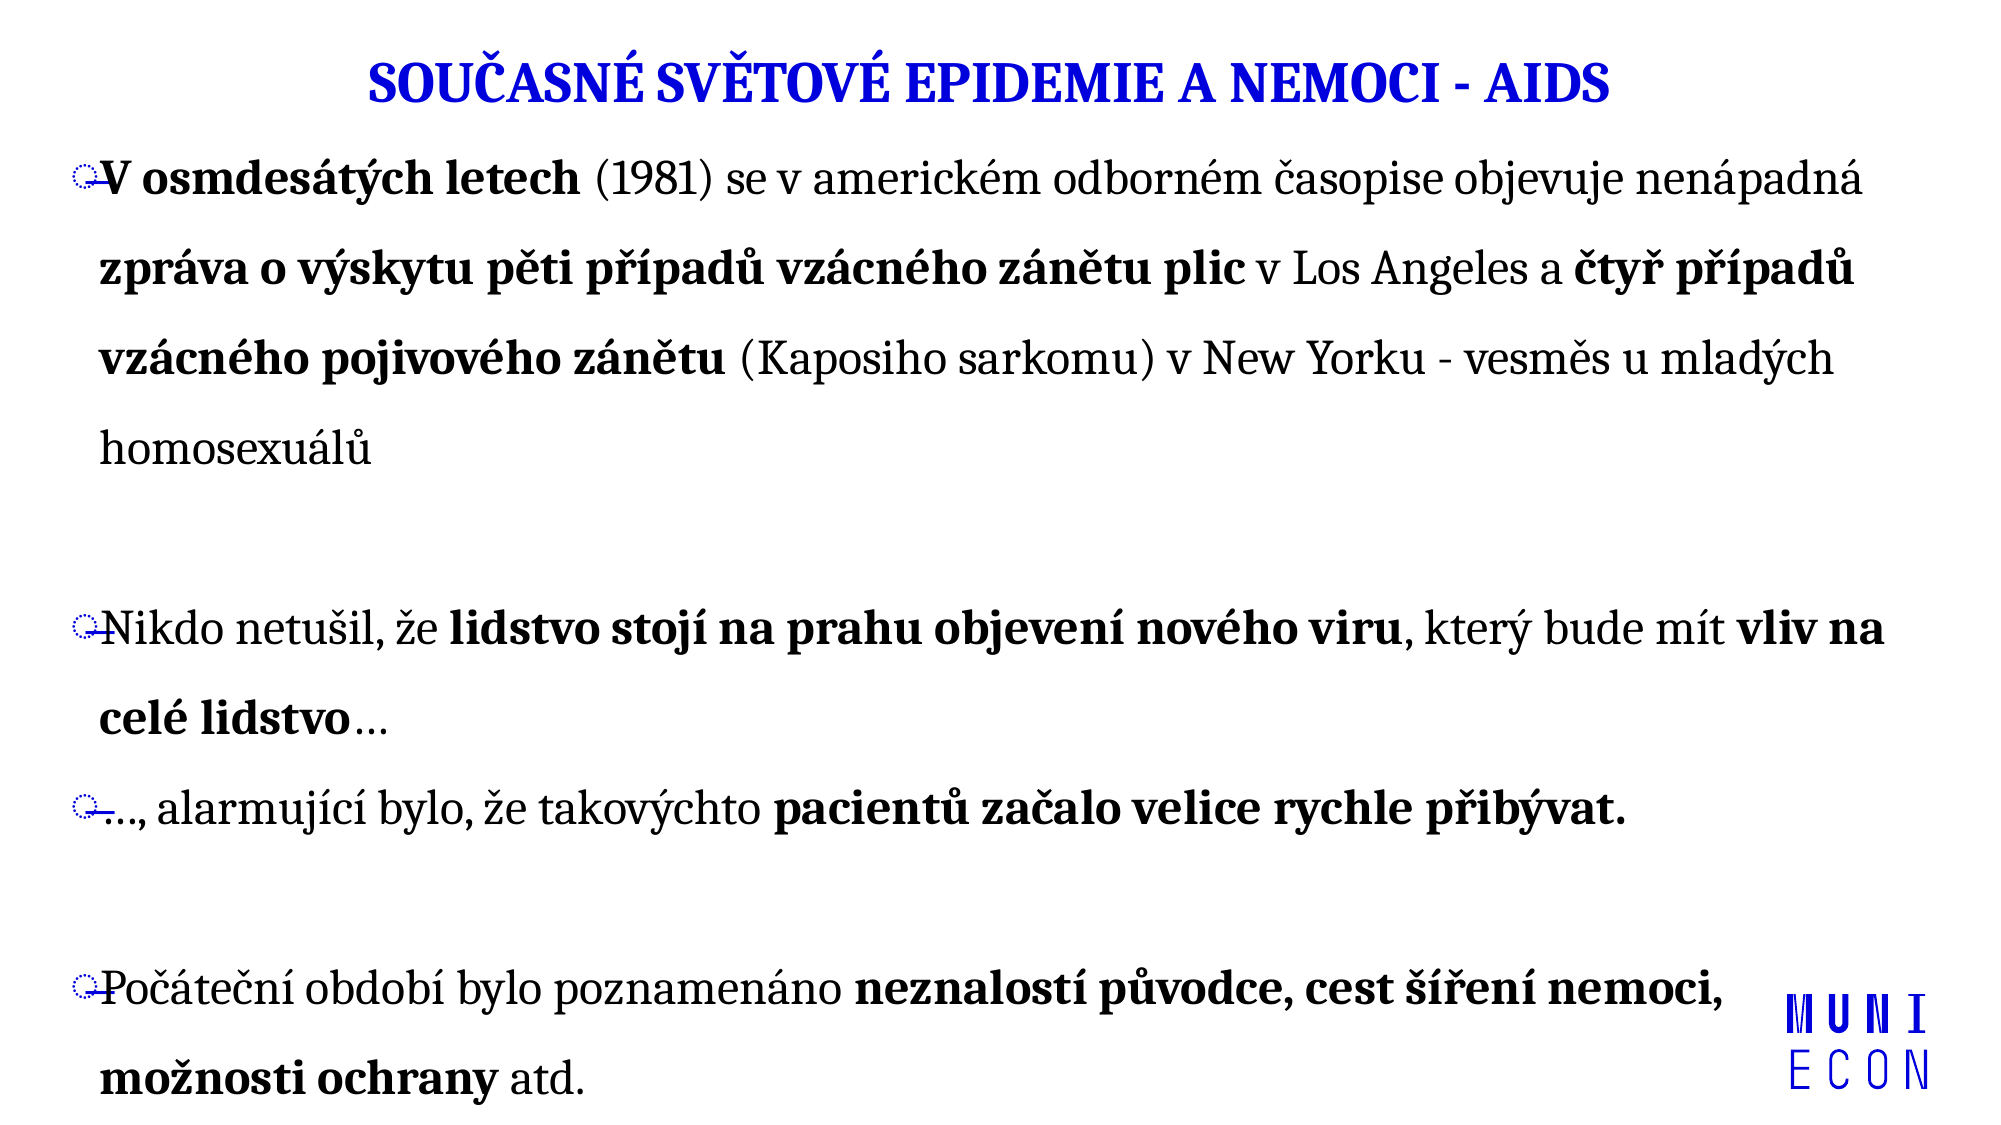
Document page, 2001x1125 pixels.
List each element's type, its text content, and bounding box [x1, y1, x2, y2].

title SOUČASNÉ SVĚTOVÉ EPIDEMIE A NEMOCI - AIDS [314, 31, 1665, 114]
list V osmdesátých letech (1981) se v americkém odborném časopise objevuje nenápadná zpráva o výskytu pěti případů vzácného zánětu plic v Los Angeles a čtyř případů vzácného pojivového zánětu (Kaposiho sarkomu) v New Yorku - vesměs u mladých homosexuálů Nikdo netušil, že lidstvo stojí na prahu objevení nového viru, který bude mít vliv na celé lidstvo… …, alarmující bylo, že takovýchto pacientů začalo velice rychle přibývat. Počáteční období bylo poznamenáno neznalostí původce, cest šíření nemoci, možnosti ochrany atd. [58, 114, 1921, 1048]
